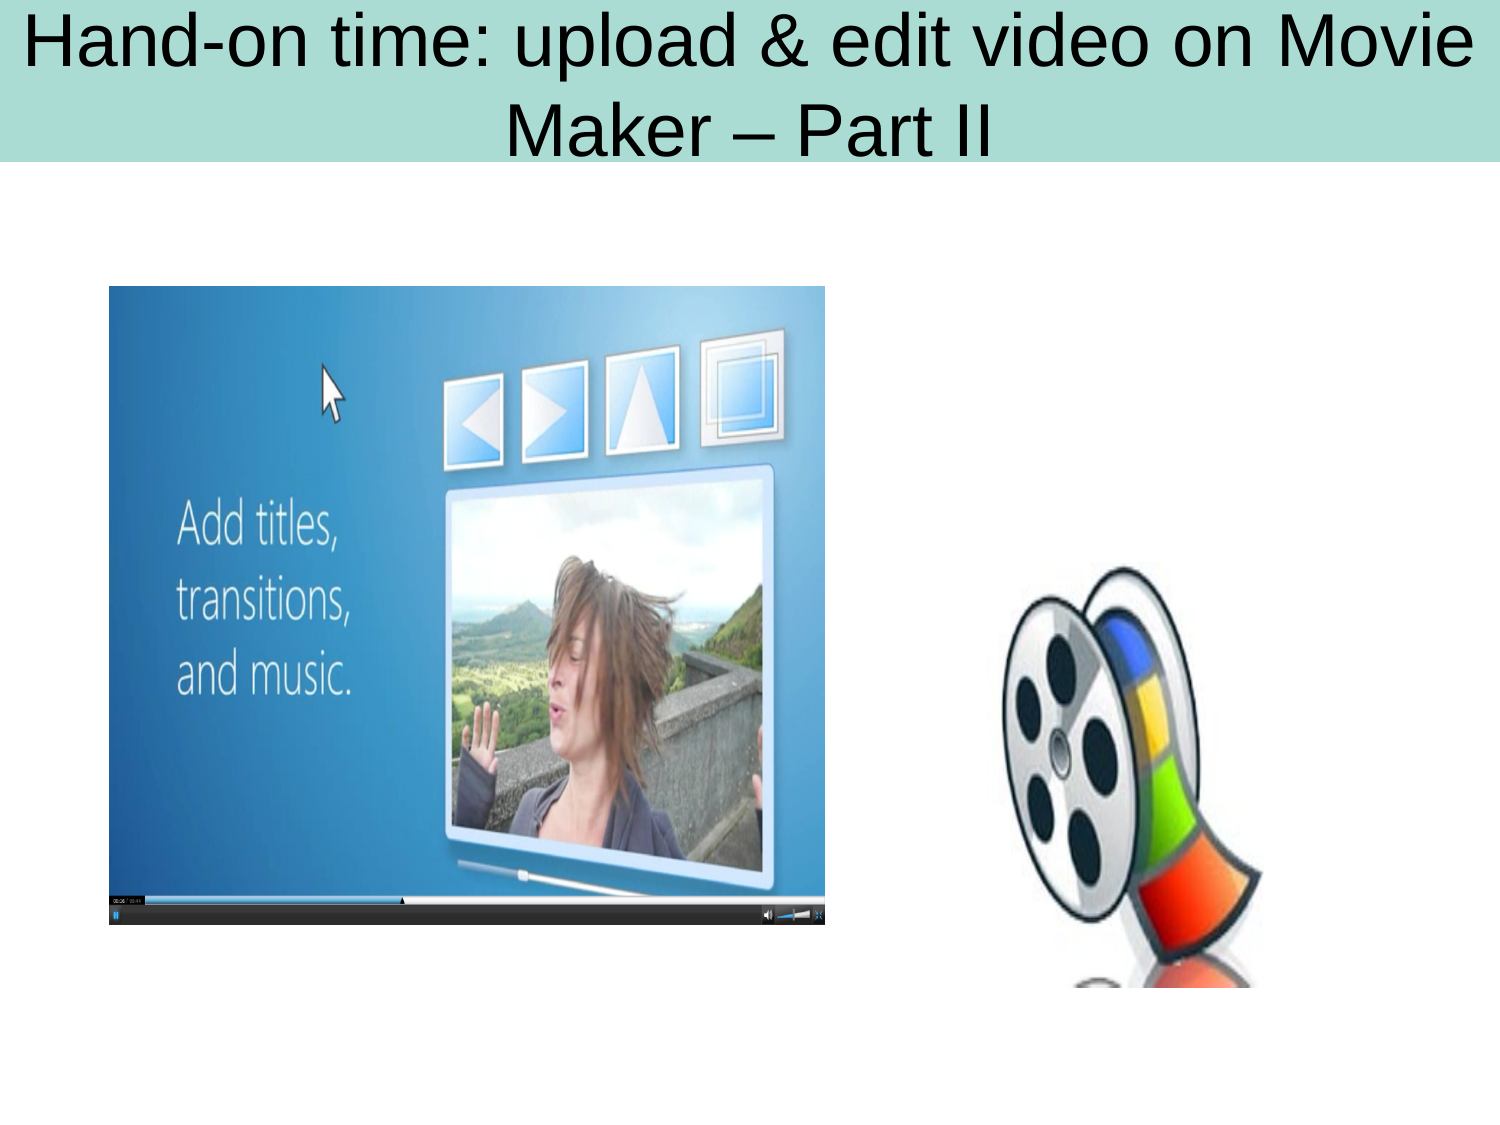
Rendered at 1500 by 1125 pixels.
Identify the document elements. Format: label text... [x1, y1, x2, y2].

title Hand-on time: upload & edit video on Movie Maker – Part II [0, 0, 1500, 162]
picture [987, 562, 1276, 988]
picture [109, 286, 826, 926]
